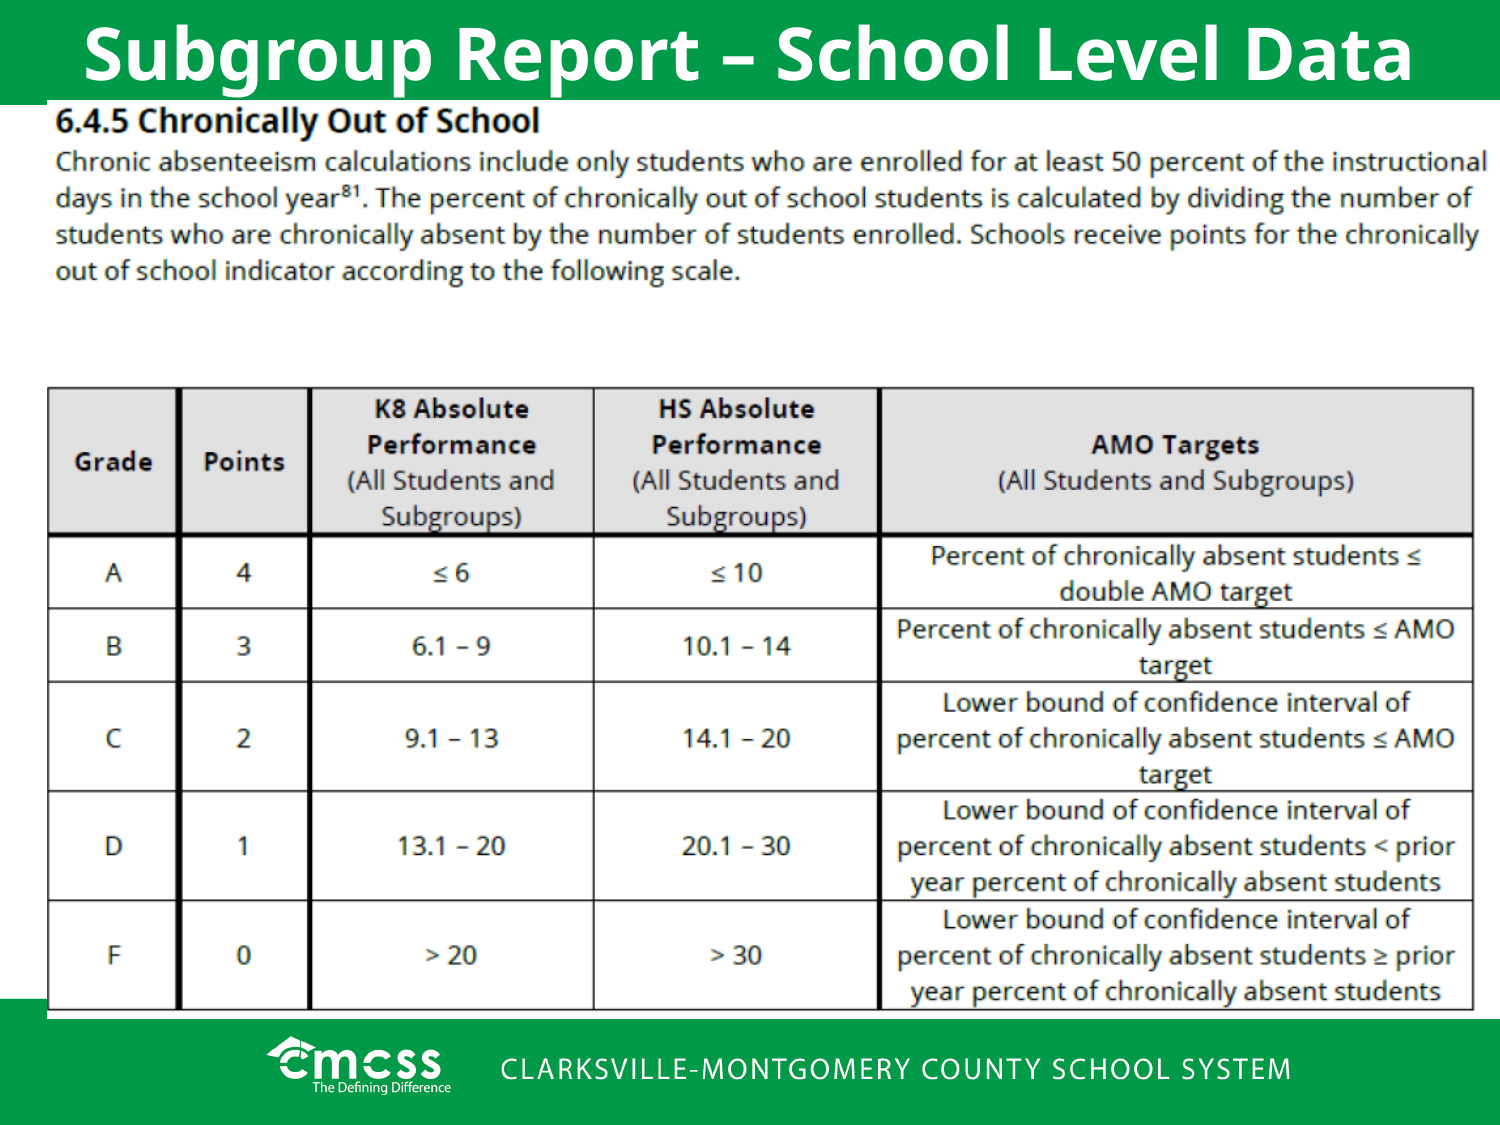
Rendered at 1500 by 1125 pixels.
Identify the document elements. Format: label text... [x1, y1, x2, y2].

text_box Subgroup Report – School Level Data [0, 0, 1500, 103]
picture [0, 100, 1500, 1125]
